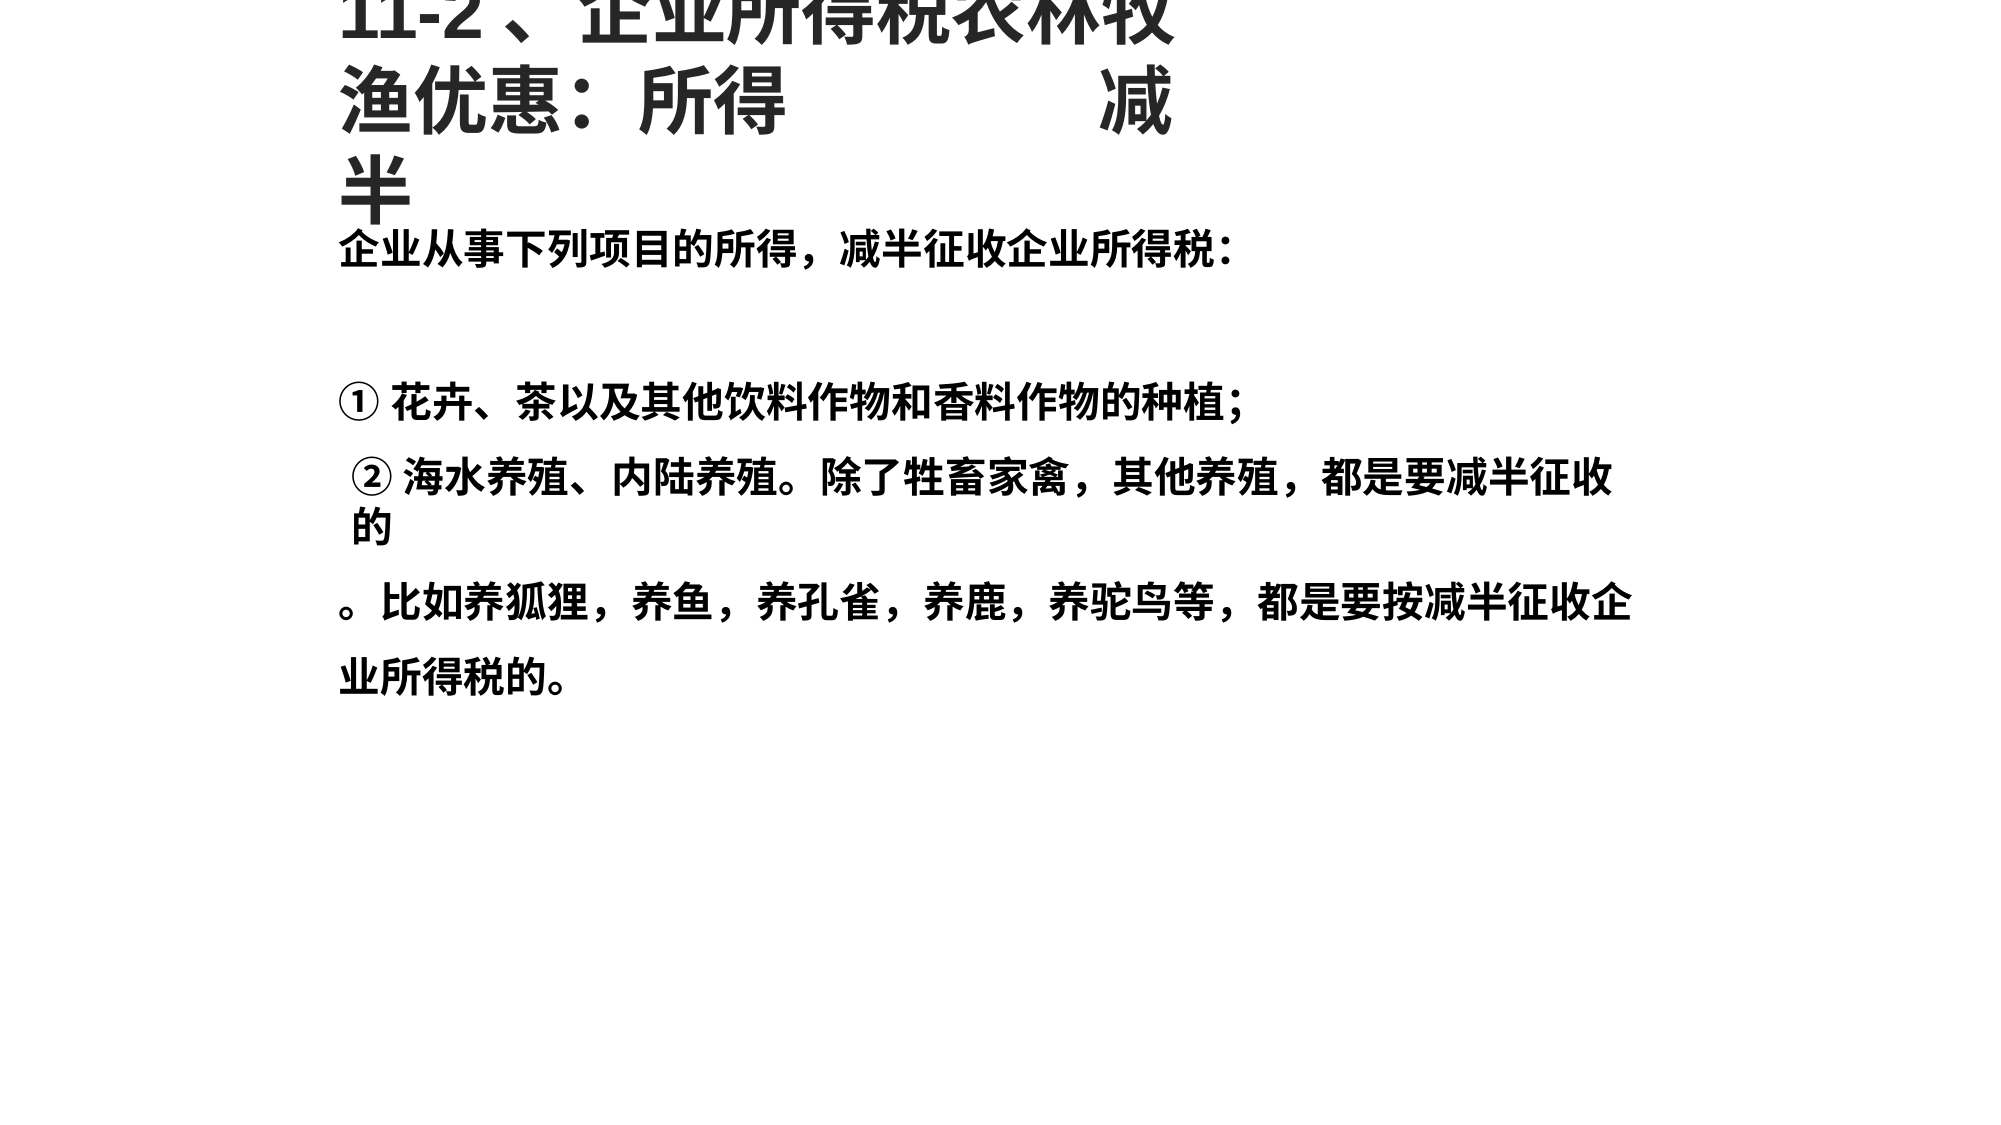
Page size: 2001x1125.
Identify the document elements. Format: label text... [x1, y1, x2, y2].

text_box 企业从事下列项目的所得，减半征收企业所得税： ①花卉、茶以及其他饮料作物和香料作物的种植； ②海水养殖、内陆养殖。除了牲畜家禽，其他养殖，都是要减半征收的 。比如养狐狸，养鱼，养孔雀，养鹿，养驼鸟等，都是要按减半征收企 业所得税的。 [336, 220, 1648, 701]
title 11-2、企业所得税农林牧渔优惠：所得 减半 [336, 0, 1184, 220]
